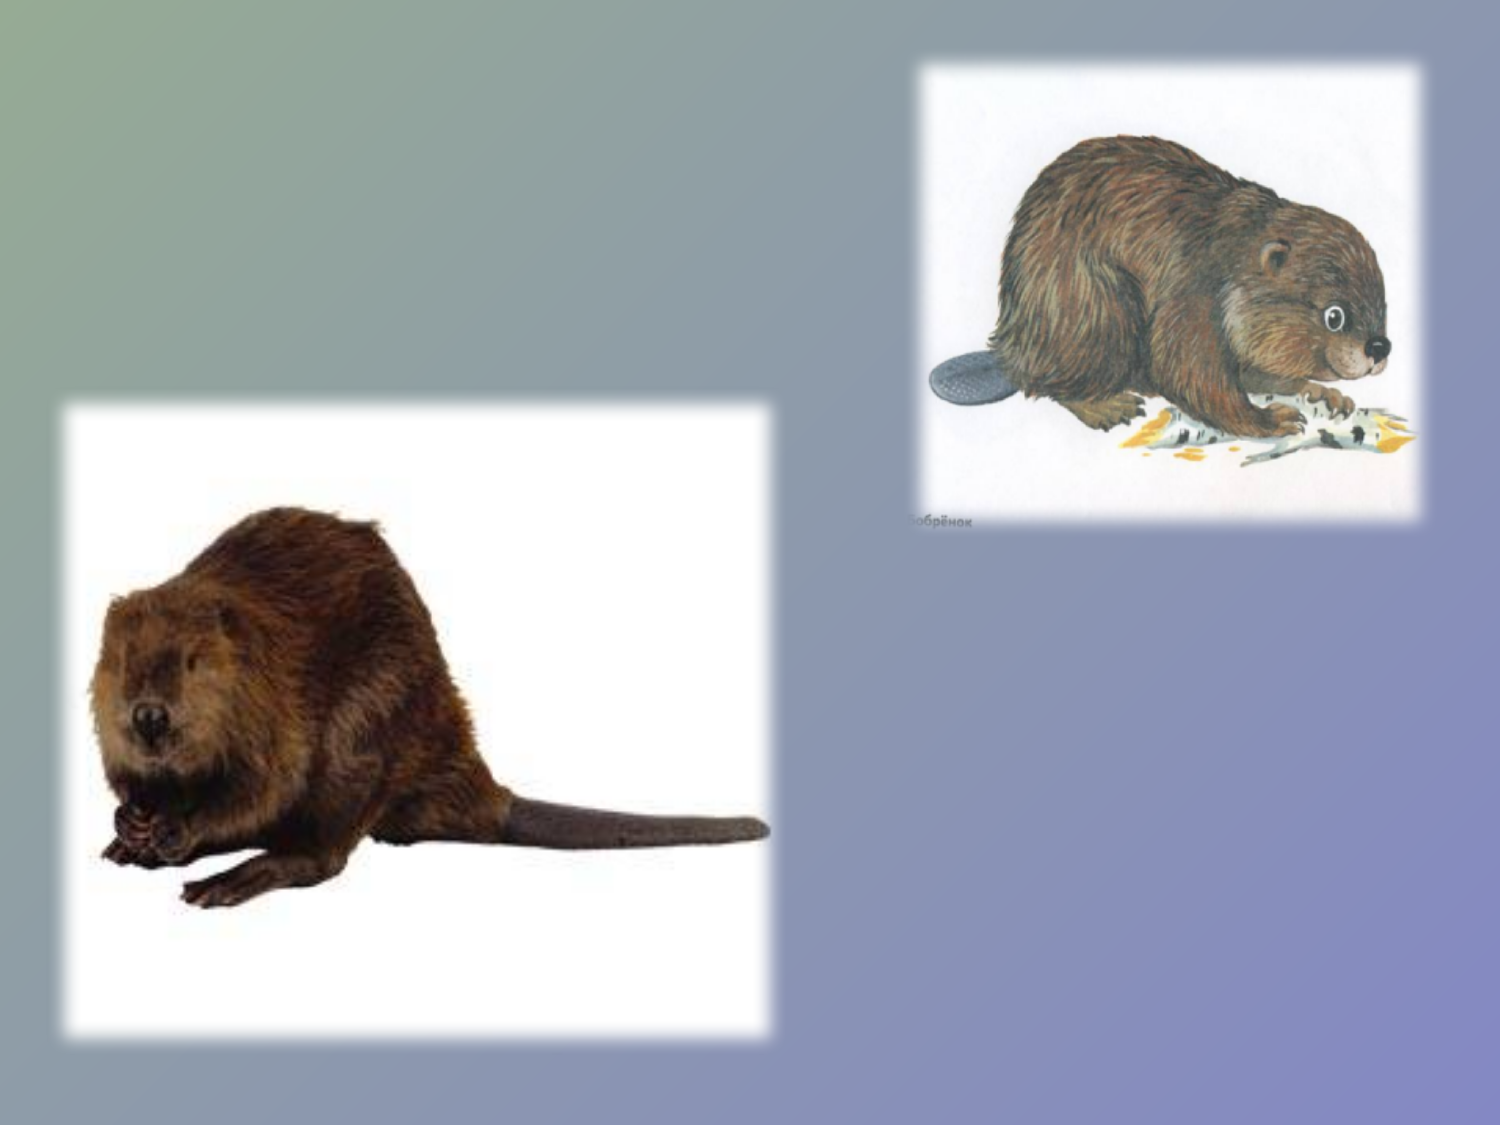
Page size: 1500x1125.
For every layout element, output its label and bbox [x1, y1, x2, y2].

picture [46, 386, 786, 1055]
picture [902, 46, 1438, 540]
